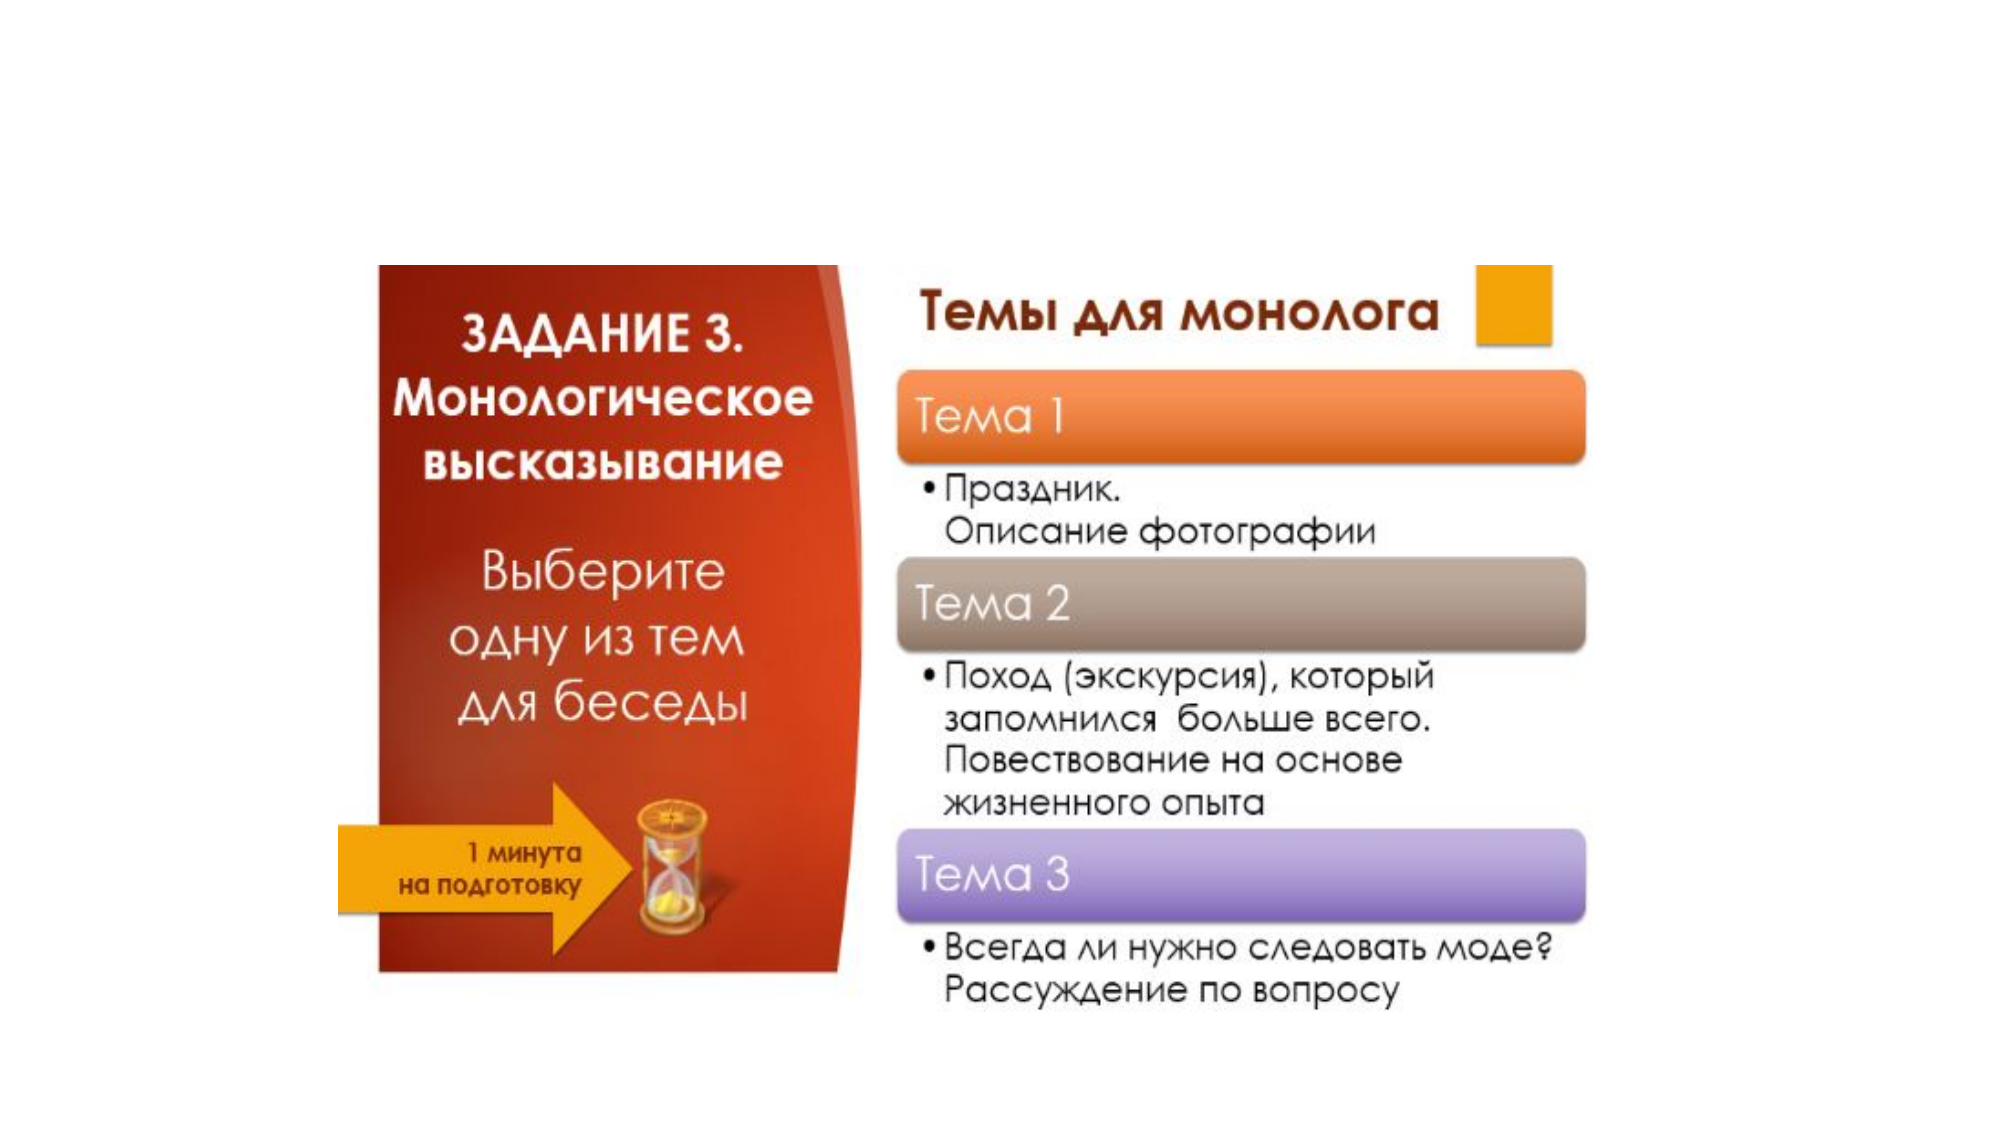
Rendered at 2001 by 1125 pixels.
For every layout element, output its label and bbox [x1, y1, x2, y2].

list [338, 265, 1608, 1014]
